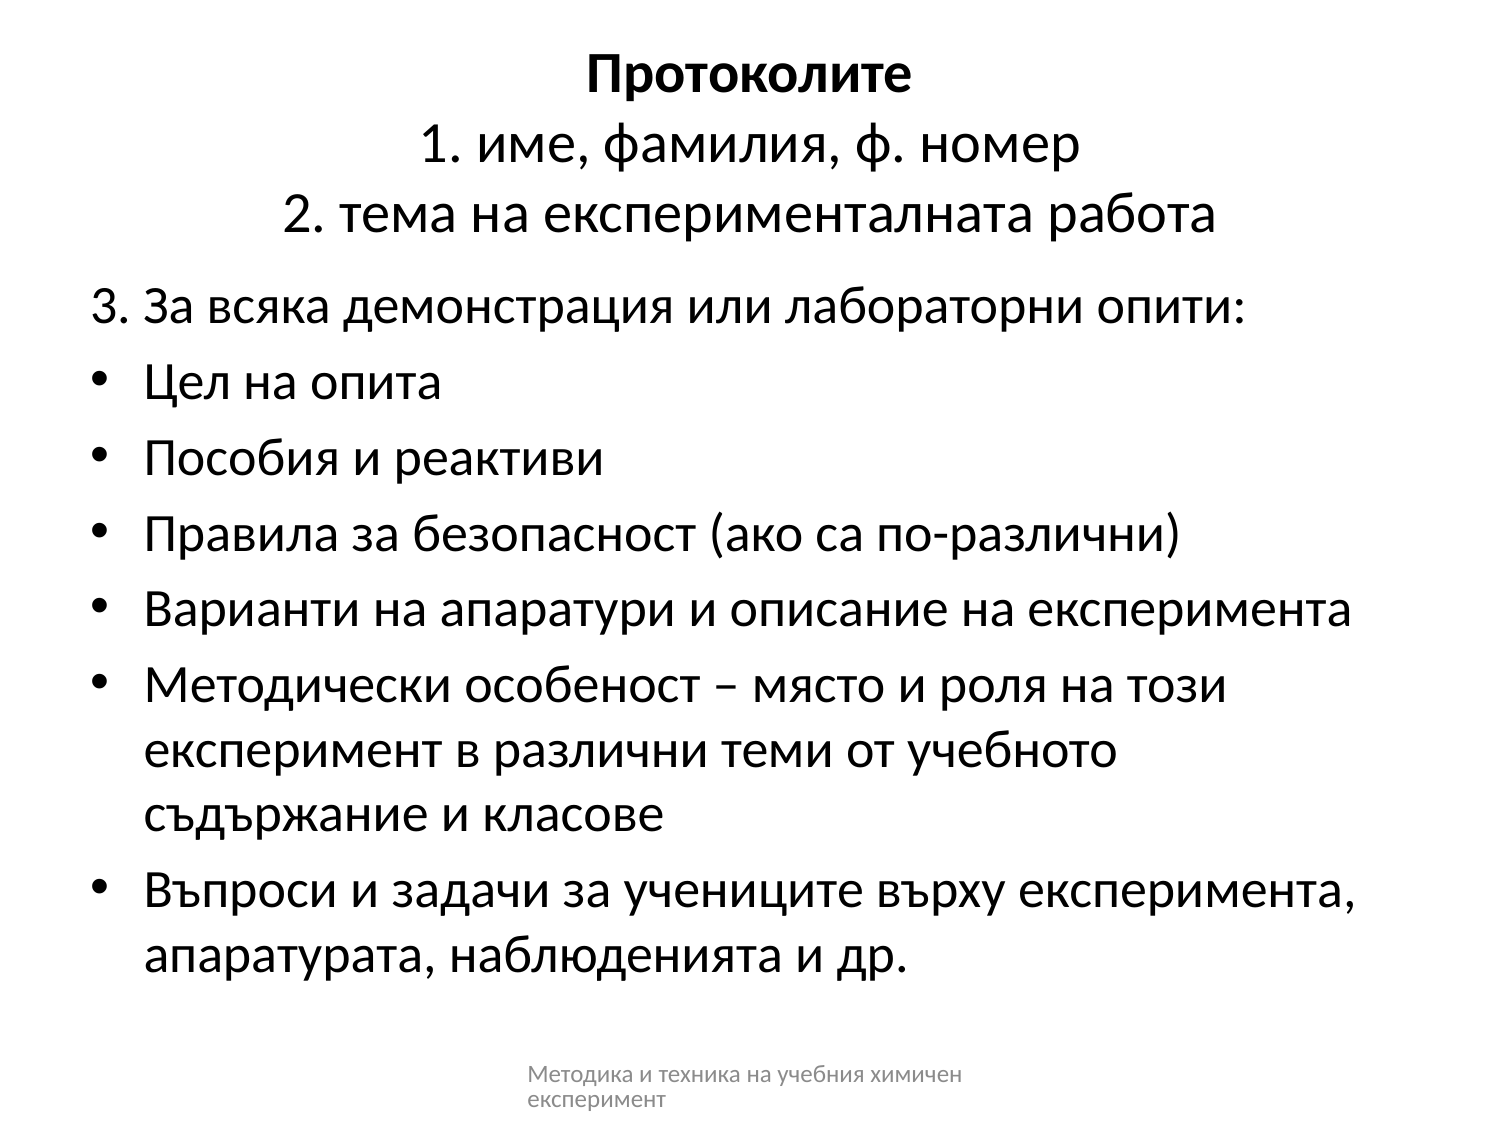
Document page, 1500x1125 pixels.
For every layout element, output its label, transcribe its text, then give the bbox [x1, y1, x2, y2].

list 3. За всяка демонстрация или лабораторни опити: Цел на опита Пособия и реактиви Правила за безопасност (ако са по-различни) Варианти на апаратури и описание на експеримента Методически особеност – място и роля на този експеримент в различни теми от учебното съдържание и класове Въпроси и задачи за учениците върху експеримента, апаратурата, наблюденията и др. [75, 262, 1425, 1005]
footer Методика и техника на учебния химичен експеримент [512, 1042, 988, 1103]
title Протоколите 1. име, фамилия, ф. номер 2. тема на експерименталната работа [75, 45, 1425, 233]
